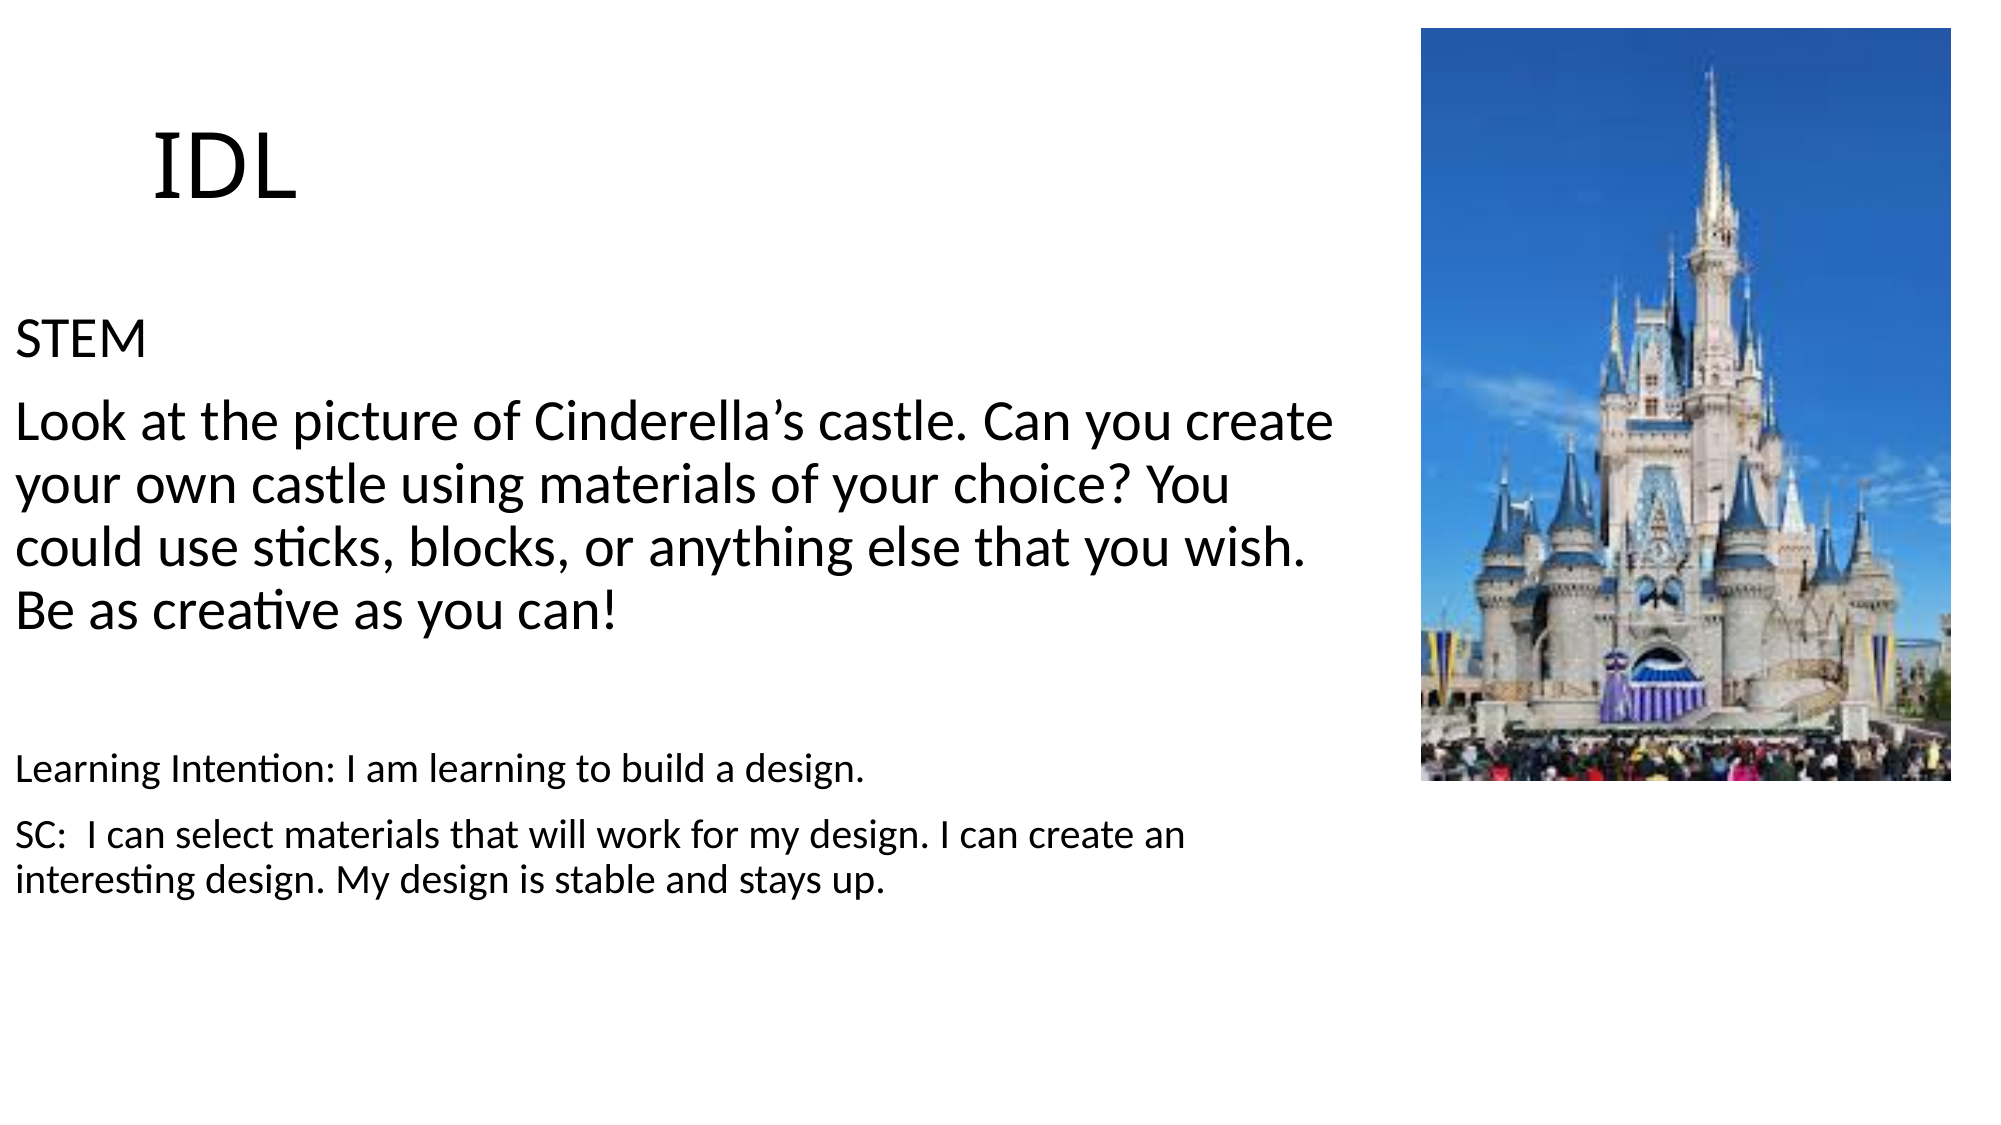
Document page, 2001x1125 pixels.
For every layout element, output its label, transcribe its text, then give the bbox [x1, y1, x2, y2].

list STEM Look at the picture of Cinderella’s castle. Can you create your own castle using materials of your choice? You could use sticks, blocks, or anything else that you wish. Be as creative as you can! Learning Intention: I am learning to build a design. SC: I can select materials that will work for my design. I can create an interesting design. My design is stable and stays up. [0, 299, 1390, 1014]
title IDL [137, 59, 1421, 278]
picture [1421, 28, 1951, 781]
